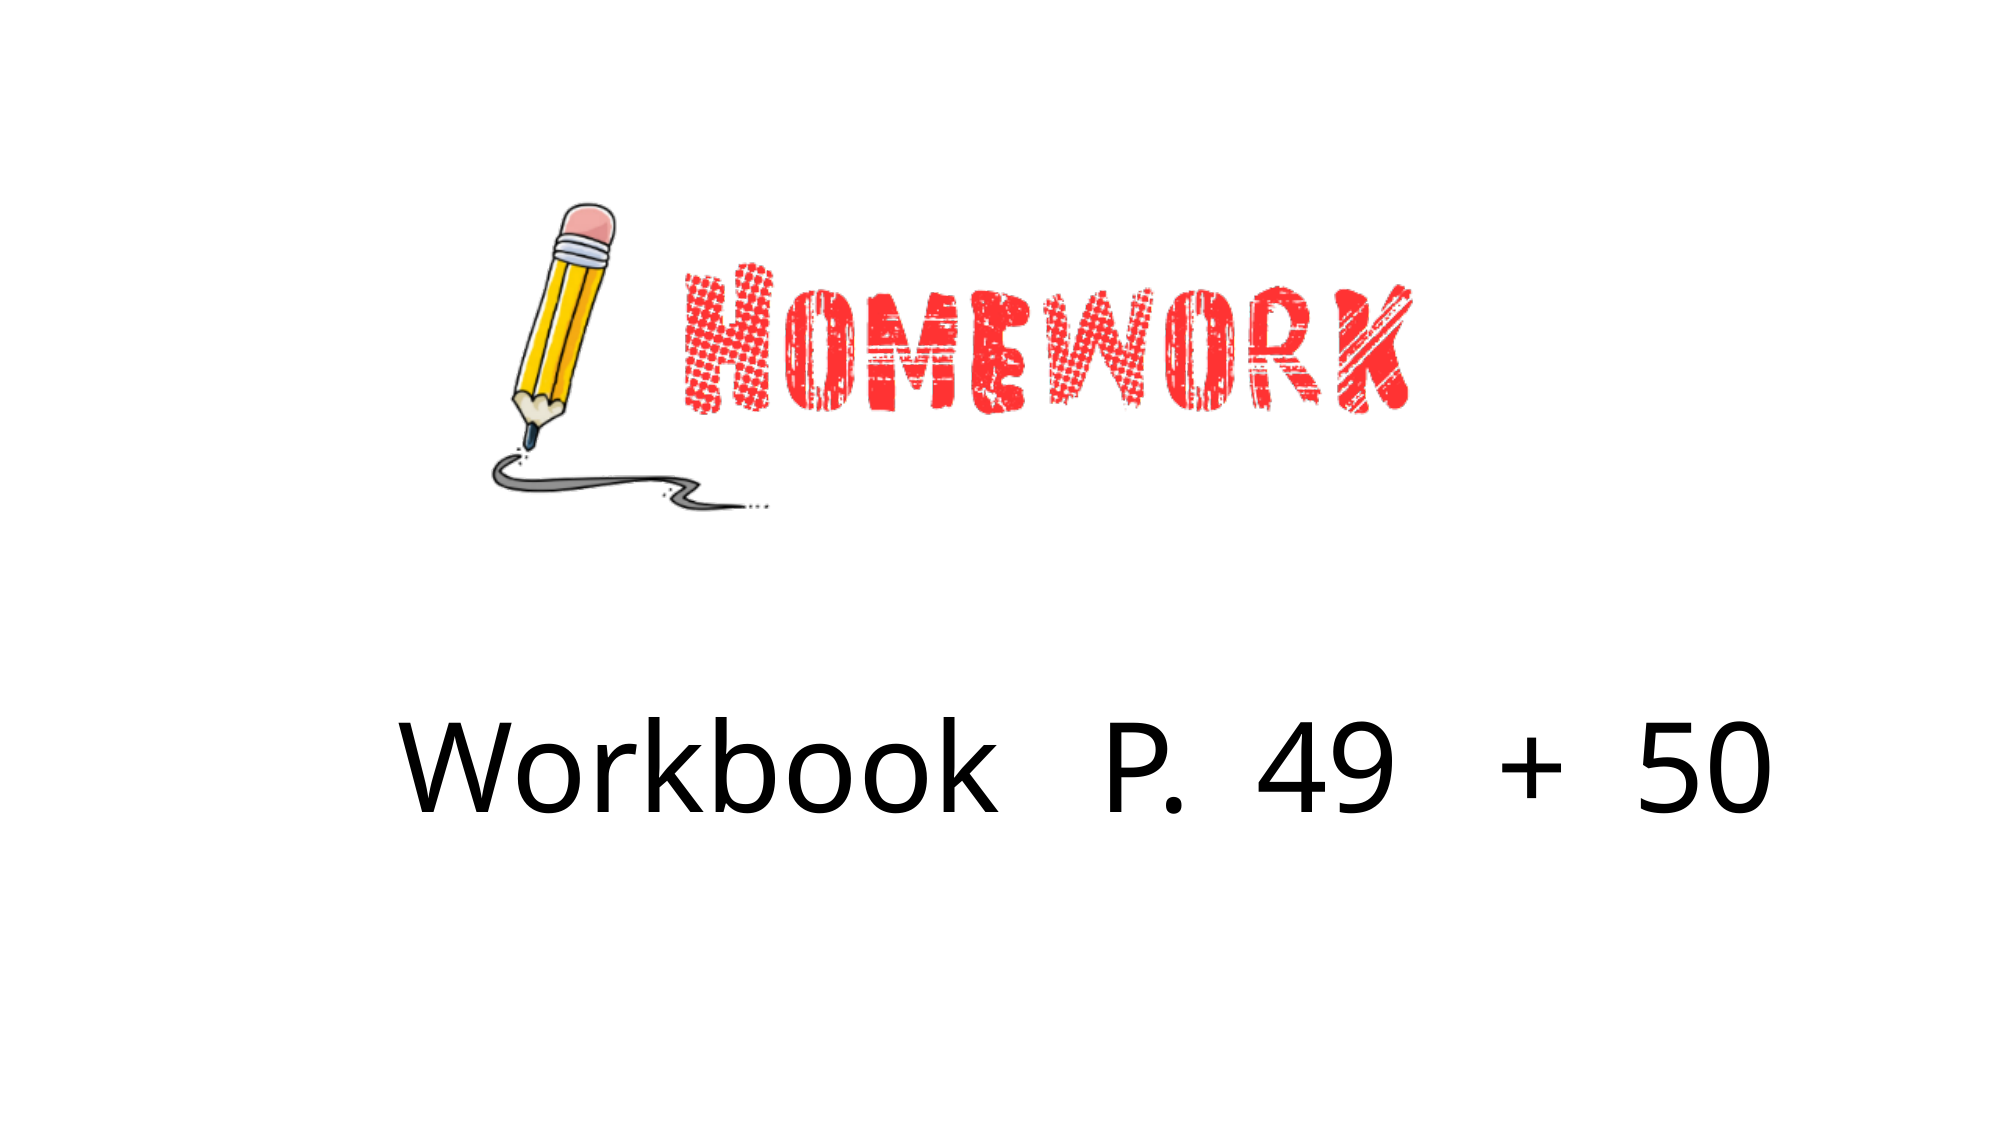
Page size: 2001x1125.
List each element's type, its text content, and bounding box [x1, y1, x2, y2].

picture [326, 125, 1577, 595]
text_box Workbook P. 49 + 50 [208, 680, 1792, 846]
